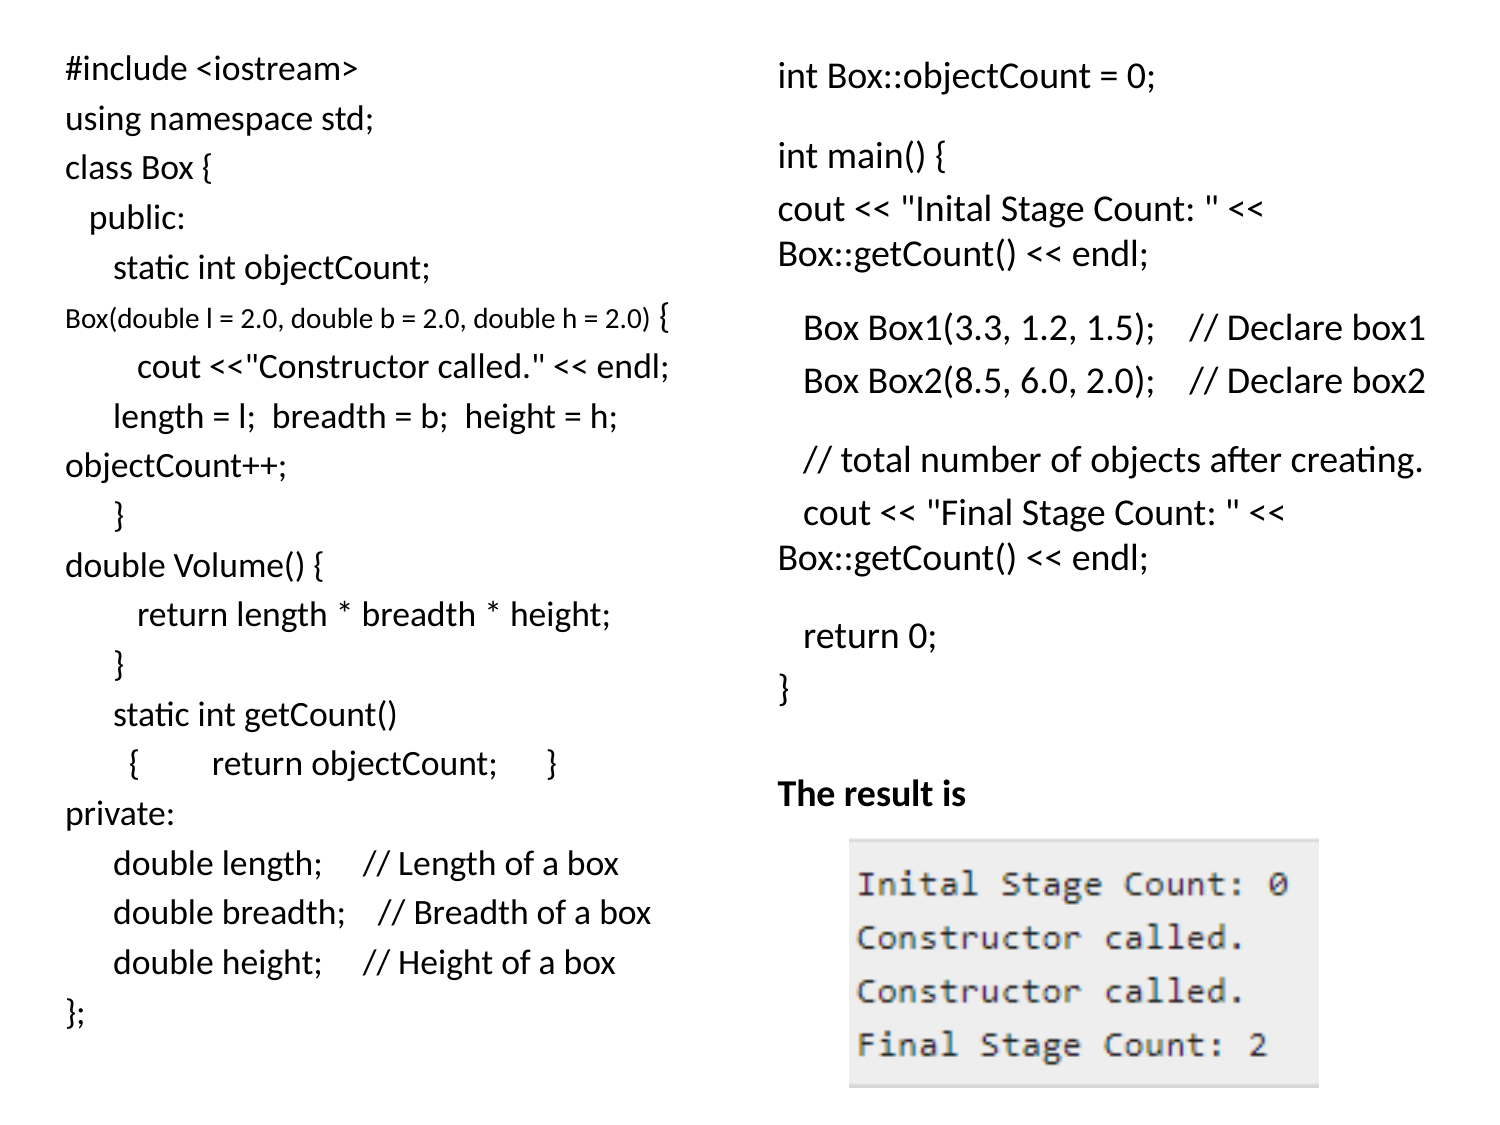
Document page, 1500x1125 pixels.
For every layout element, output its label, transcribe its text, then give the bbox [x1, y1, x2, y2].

list int Box::objectCount = 0; int main() { cout << "Inital Stage Count: " << Box::getCount() << endl; Box Box1(3.3, 1.2, 1.5); // Declare box1 Box Box2(8.5, 6.0, 2.0); // Declare box2 // total number of objects after creating. cout << "Final Stage Count: " << Box::getCount() << endl; return 0; } The result is [762, 43, 1463, 838]
picture [849, 837, 1320, 1088]
list #include <iostream> using namespace std; class Box { public: static int objectCount; Box(double l = 2.0, double b = 2.0, double h = 2.0) { cout <<"Constructor called." << endl; length = l; breadth = b; height = h; objectCount++; } double Volume() { return length * breadth * height; } static int getCount() { return objectCount; } private: double length; // Length of a box double breadth; // Breadth of a box double height; // Height of a box }; [50, 37, 725, 1063]
